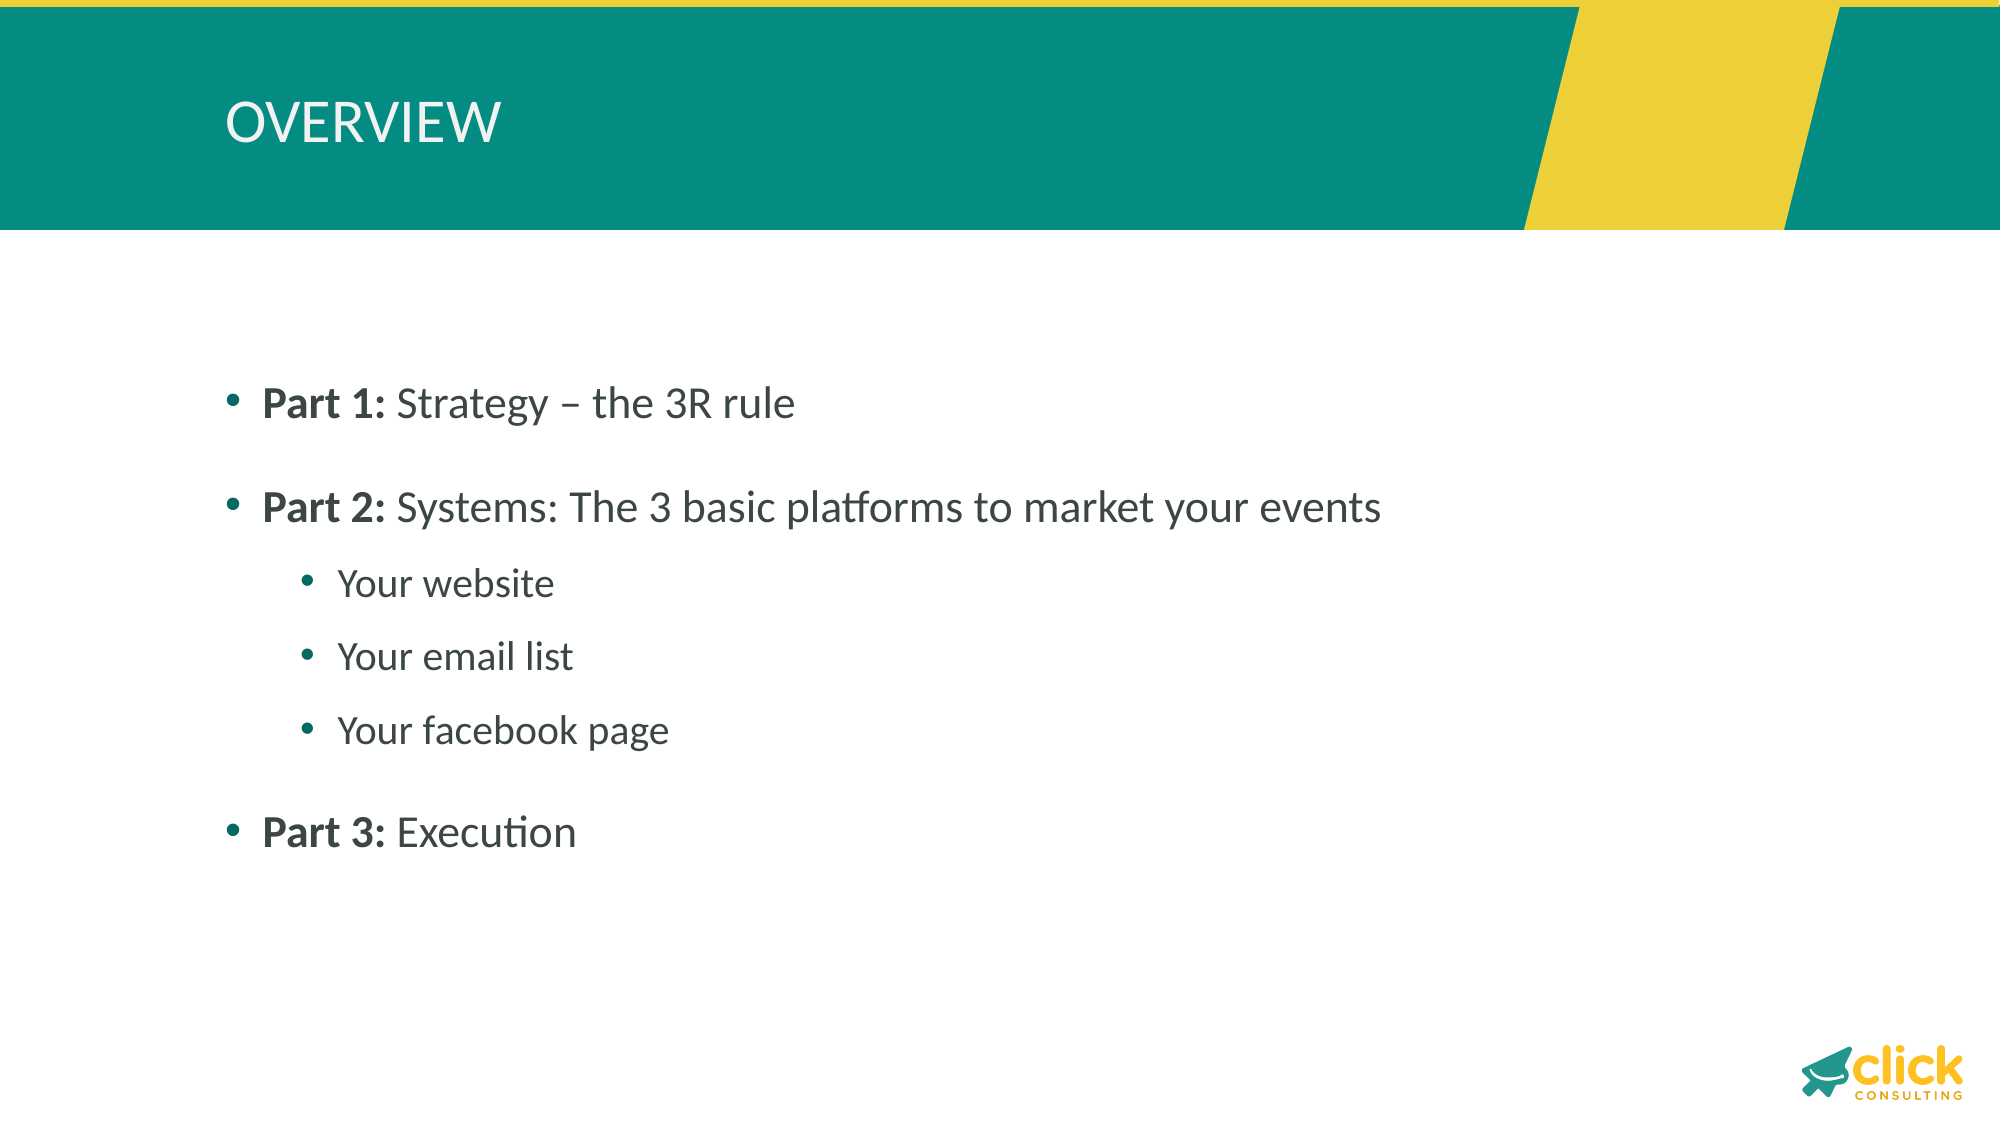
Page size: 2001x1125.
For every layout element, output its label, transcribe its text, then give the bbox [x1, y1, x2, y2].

title OVERVIEW [210, 9, 1790, 233]
list Part 1: Strategy – the 3R rule Part 2: Systems: The 3 basic platforms to market your events Your website Your email list Your facebook page Part 3: Execution [210, 359, 1790, 982]
picture [1789, 1031, 1975, 1114]
